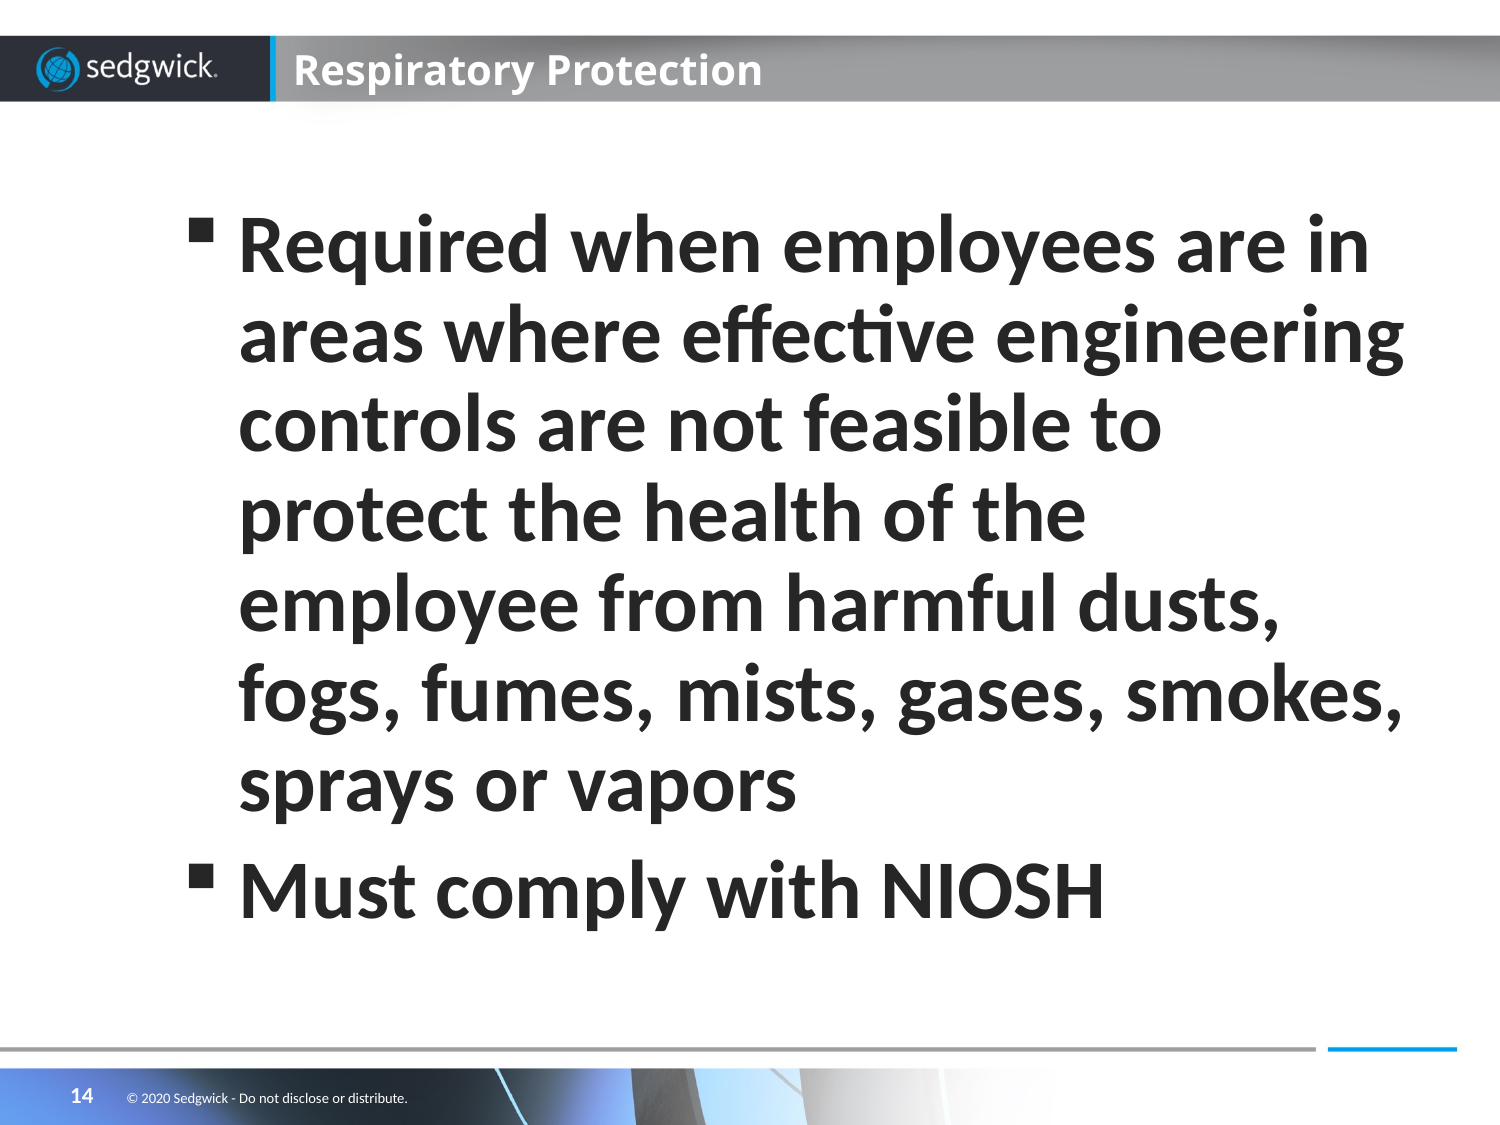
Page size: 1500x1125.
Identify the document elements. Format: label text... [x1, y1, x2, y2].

list Required when employees are in areas where effective engineering controls are not feasible to protect the health of the employee from harmful dusts, fogs, fumes, mists, gases, smokes, sprays or vapors Must comply with NIOSH [167, 192, 1426, 985]
title Respiratory Protection [278, 36, 1500, 102]
picture [0, 0, 1500, 1125]
